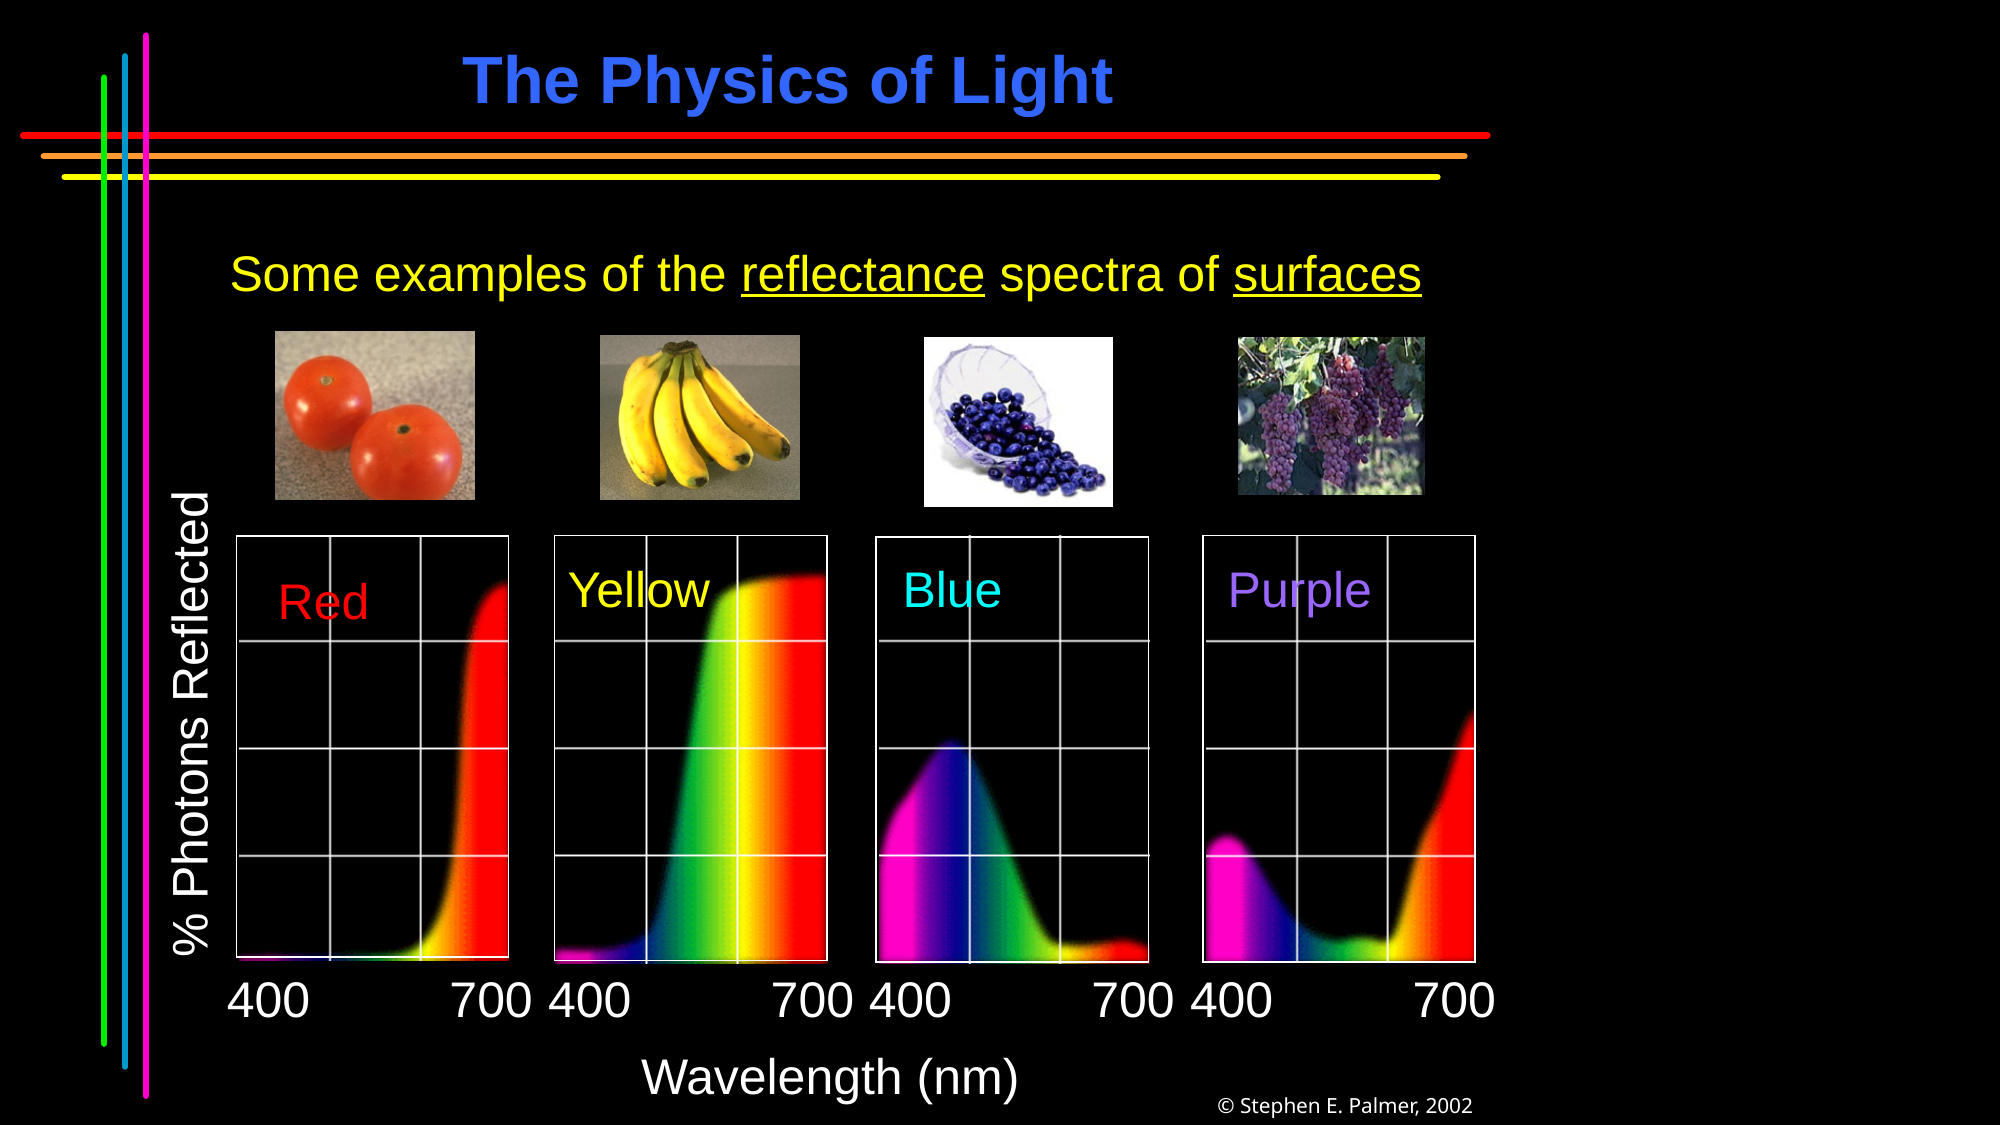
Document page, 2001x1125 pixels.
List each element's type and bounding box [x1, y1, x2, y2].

text_box [212, 535, 532, 1036]
text_box [533, 535, 853, 1036]
picture [0, 0, 1507, 1125]
text_box [1175, 535, 1512, 1036]
text_box [854, 535, 1173, 1036]
text_box [274, 331, 1426, 507]
